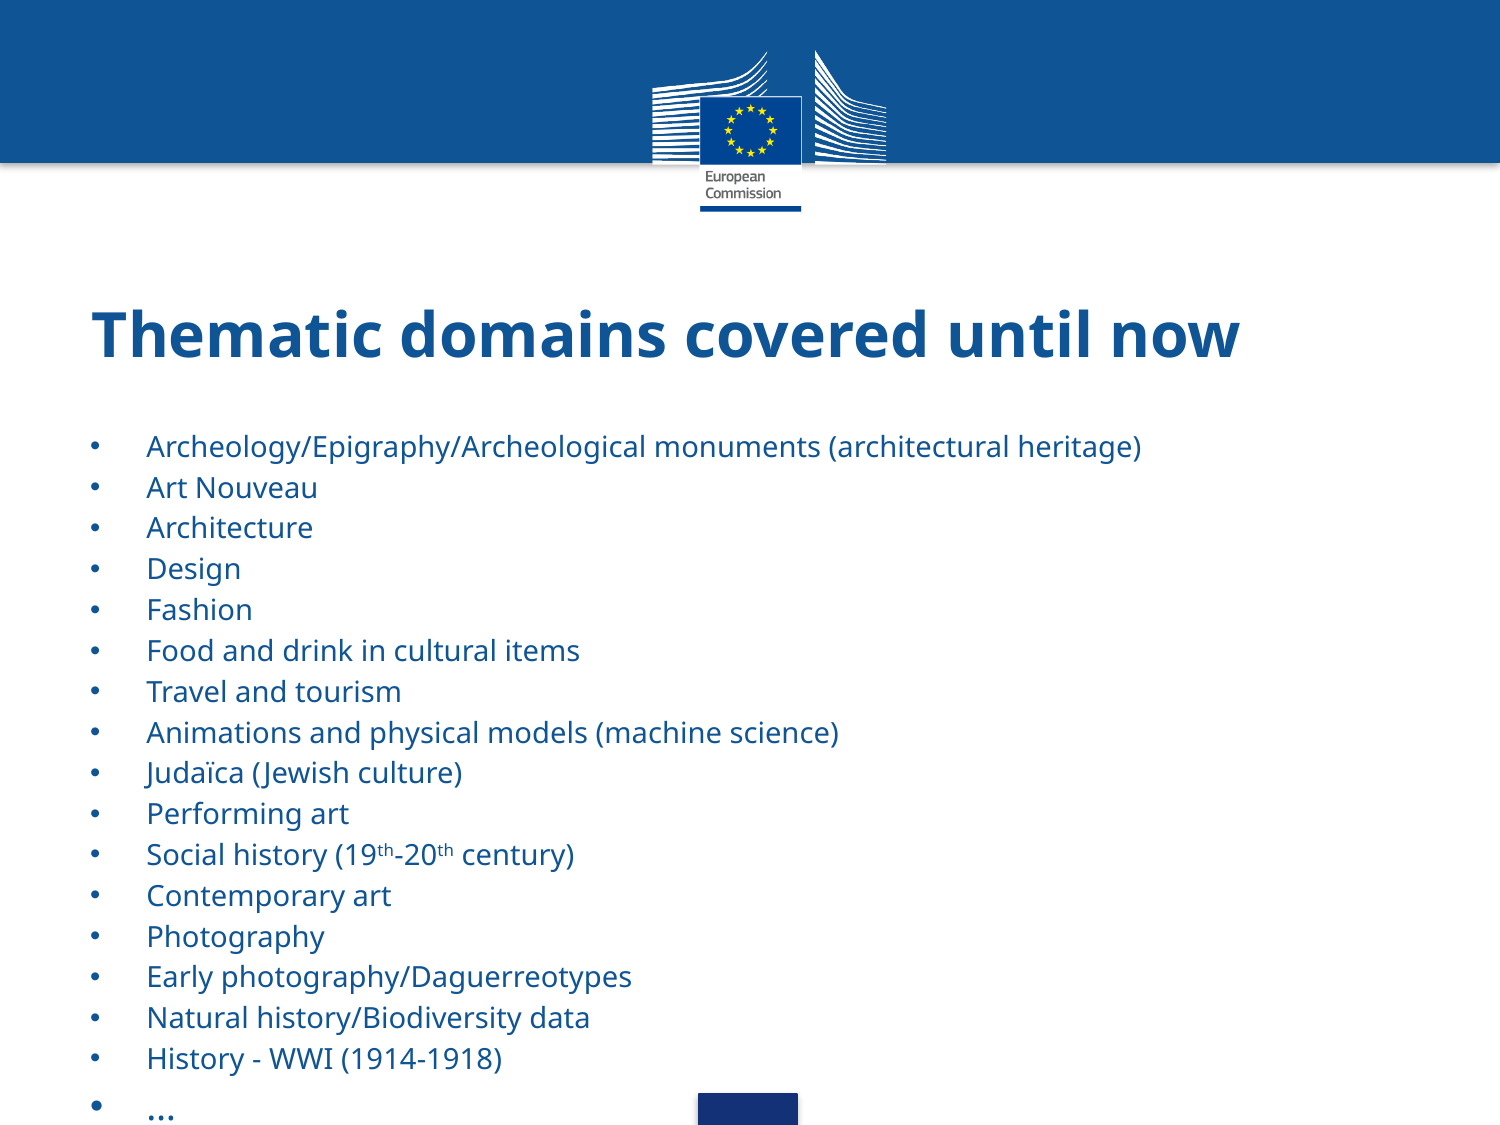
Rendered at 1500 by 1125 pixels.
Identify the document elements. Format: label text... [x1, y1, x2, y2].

title Thematic domains covered until now [76, 255, 1428, 410]
list Archeology/Epigraphy/Archeological monuments (architectural heritage) Art Nouveau Architecture Design Fashion Food and drink in cultural items Travel and tourism Animations and physical models (machine science) Judaïca (Jewish culture) Performing art Social history (19th-20th century) Contemporary art Photography Early photography/Daguerreotypes Natural history/Biodiversity data History - WWI (1914-1918) … [74, 420, 1426, 1018]
